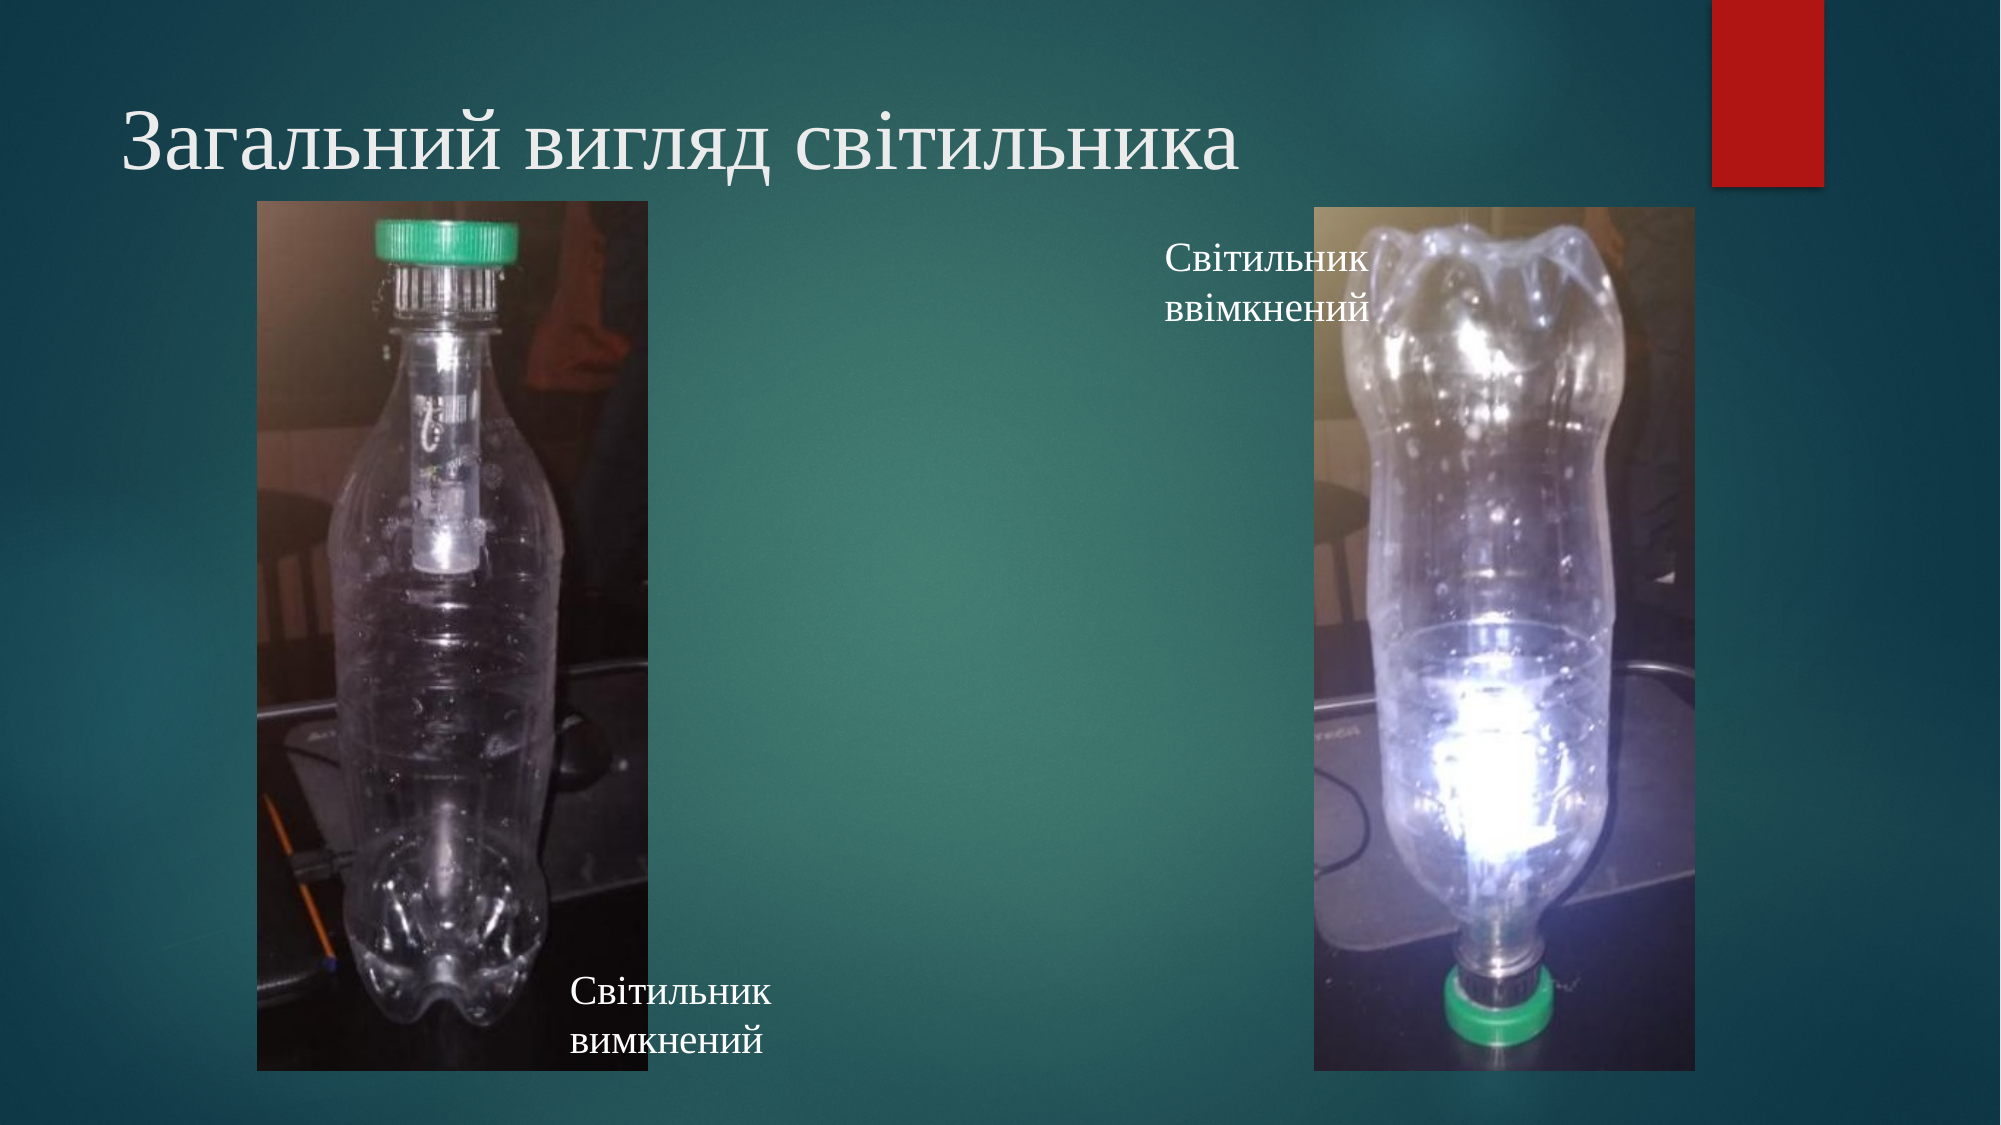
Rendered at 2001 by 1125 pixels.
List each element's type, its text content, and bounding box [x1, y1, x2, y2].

title Загальний вигляд світильника [106, 74, 1649, 304]
text_box Світильник ввімкнений [1149, 221, 1309, 339]
picture [0, 0, 2001, 1125]
list Світильник вимкнений [653, 955, 829, 1071]
